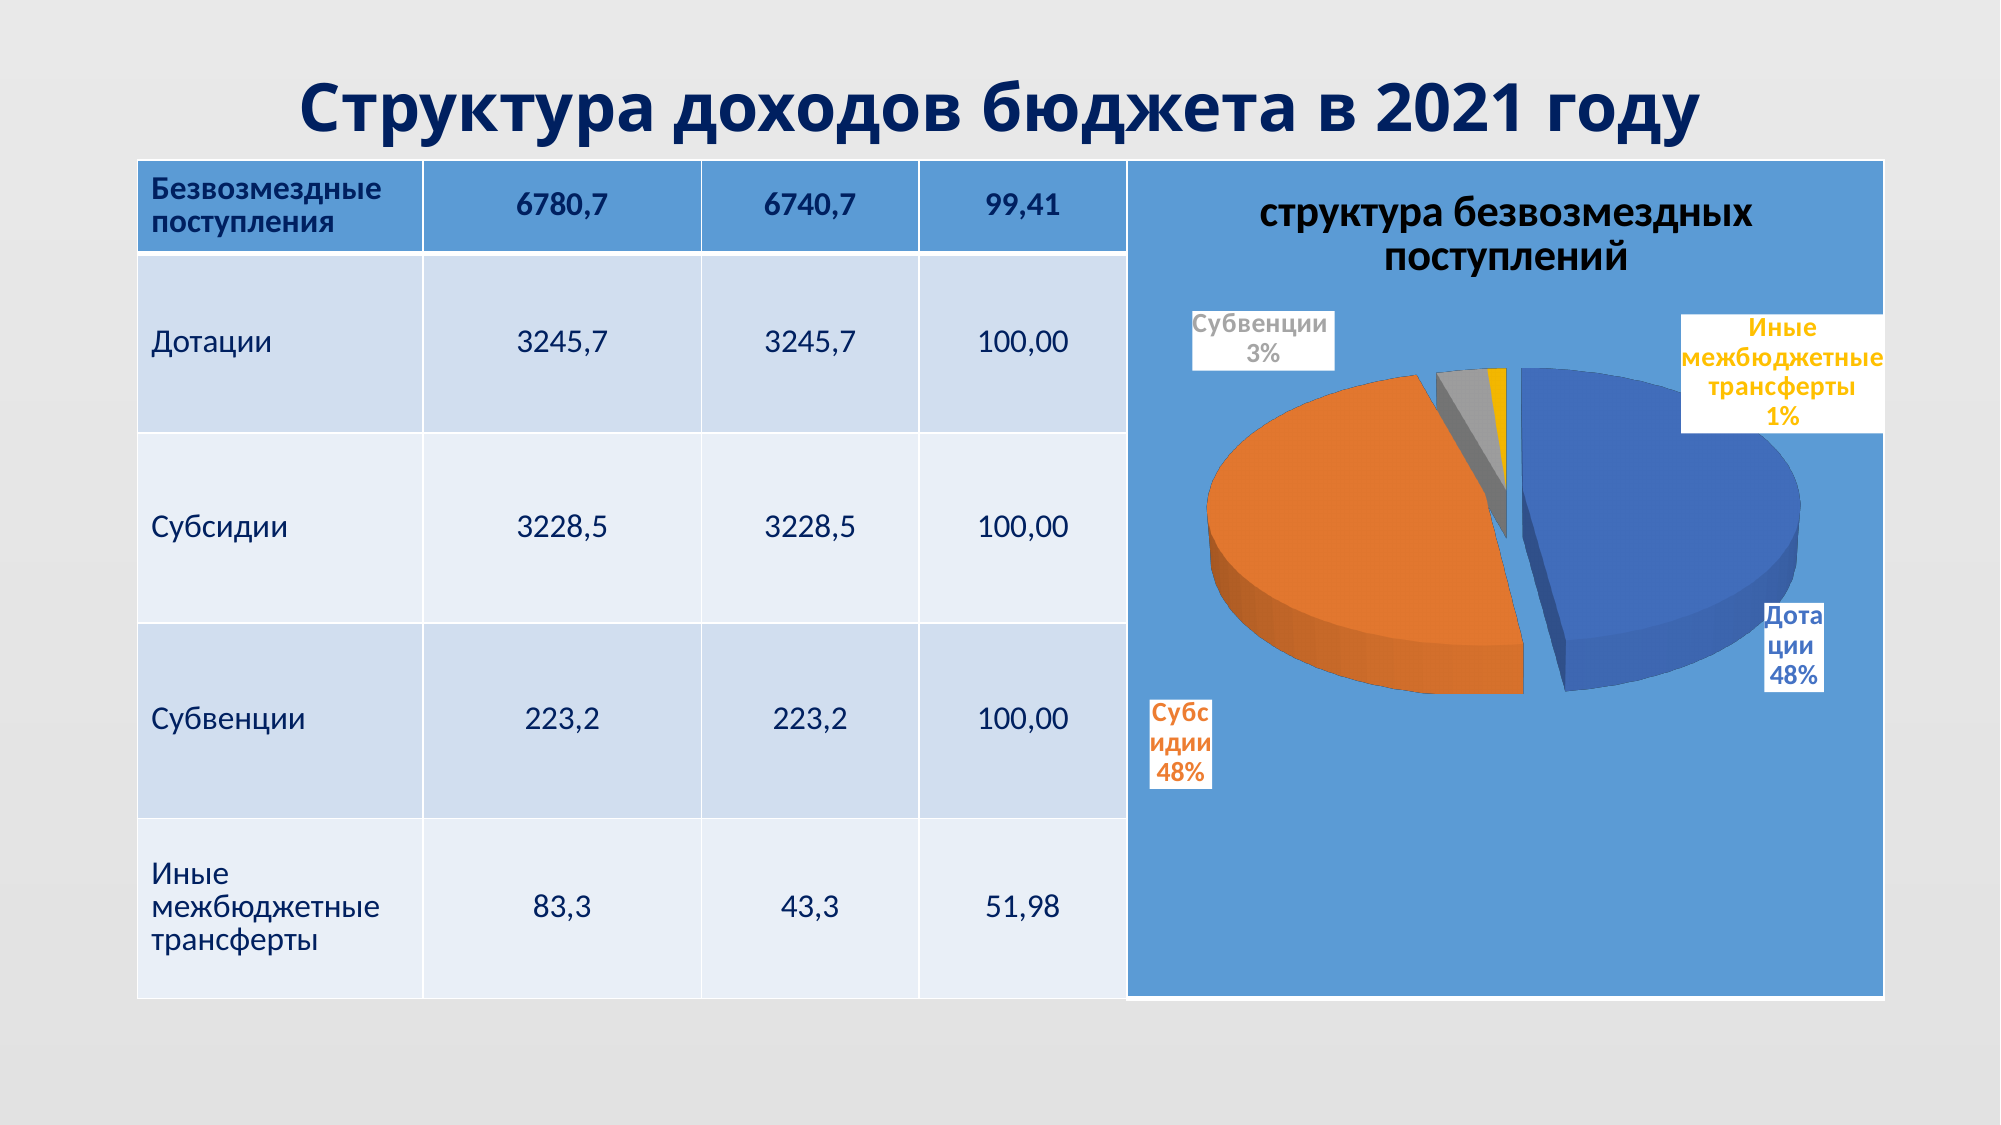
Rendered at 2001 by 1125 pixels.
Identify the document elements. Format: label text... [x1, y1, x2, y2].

table_header Безвозмездные поступления [138, 161, 422, 251]
title Структура доходов бюджета в 2021 году [137, 59, 1863, 159]
table_cell Субсидии [138, 434, 422, 622]
table_header 6780,7 [424, 161, 701, 251]
table_cell 100,00 [920, 434, 1126, 622]
table_cell 43,3 [702, 819, 918, 998]
chart [1128, 155, 1885, 999]
table_cell Субвенции [138, 624, 422, 818]
table_header 6740,7 [702, 161, 918, 251]
table_cell 100,00 [920, 624, 1126, 818]
table_cell 3245,7 [702, 256, 918, 432]
table_cell Дотации [138, 256, 422, 432]
table_header 99,41 [920, 161, 1126, 251]
table_cell Иные межбюджетные трансферты [138, 819, 422, 998]
table_cell 100,00 [920, 256, 1126, 432]
table_cell 83,3 [424, 819, 701, 998]
table_cell 51,98 [920, 819, 1126, 998]
table_cell 223,2 [702, 624, 918, 818]
table_cell 3228,5 [702, 434, 918, 622]
table_cell 3228,5 [424, 434, 701, 622]
table_cell 3245,7 [424, 256, 701, 432]
table_cell 223,2 [424, 624, 701, 818]
